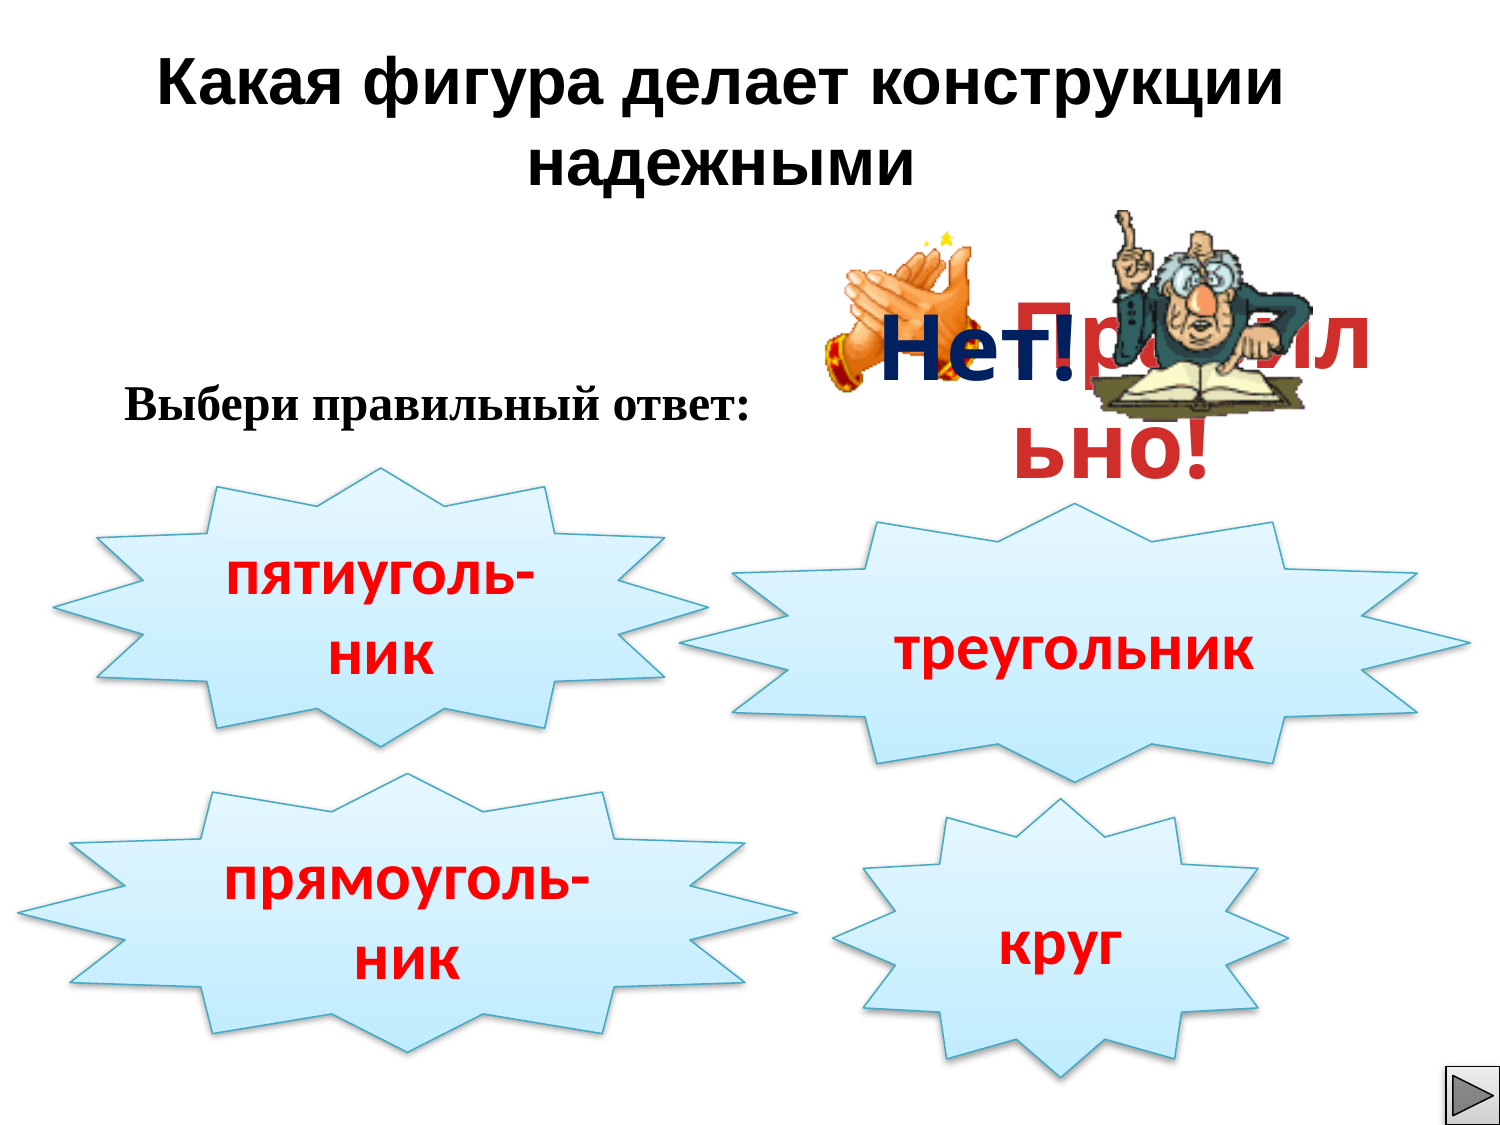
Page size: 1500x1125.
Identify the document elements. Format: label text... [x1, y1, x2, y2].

text_box Выбери правильный ответ: [109, 363, 767, 438]
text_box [808, 210, 889, 399]
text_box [1313, 210, 1442, 399]
text_box пятиуголь-ник [52, 467, 710, 748]
text_box круг [831, 798, 1290, 1079]
text_box [1445, 1066, 1500, 1125]
text_box треугольник [678, 502, 1472, 784]
text_box Какая фигура делает конструкции надежными [76, 30, 1366, 206]
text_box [890, 210, 1313, 423]
text_box прямоуголь-ник [16, 772, 799, 1054]
